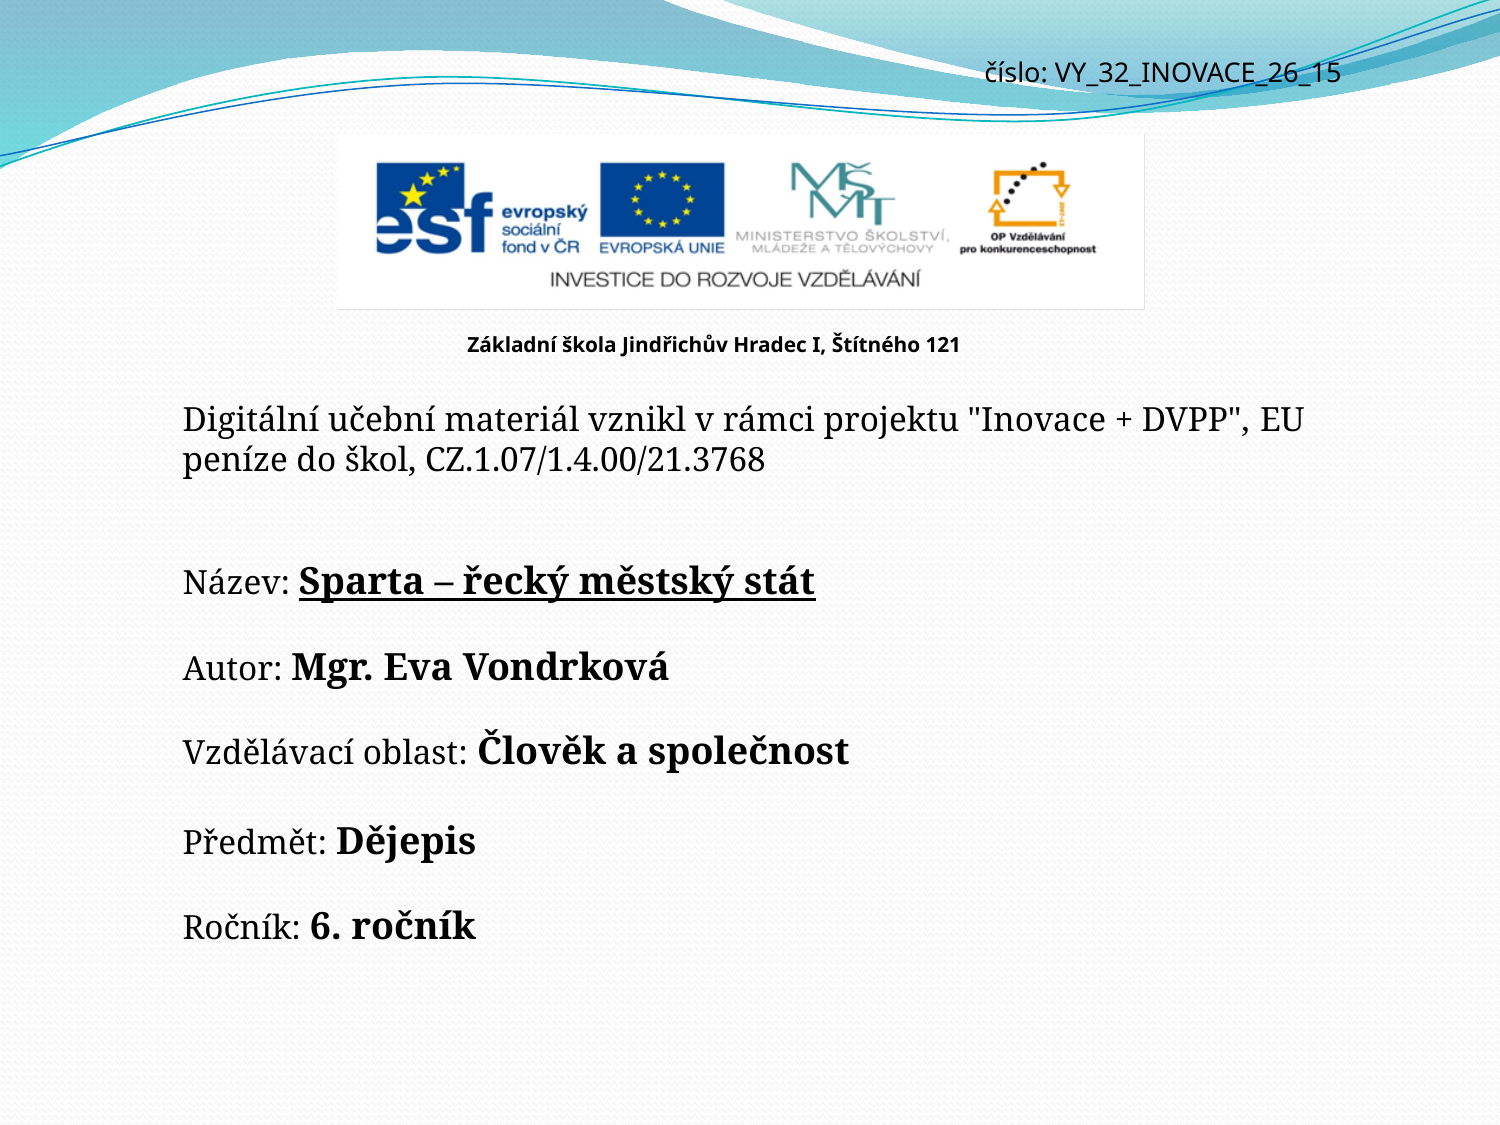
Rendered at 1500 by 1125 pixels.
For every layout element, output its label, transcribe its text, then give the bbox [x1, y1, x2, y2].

picture [338, 134, 1146, 311]
text_box číslo: VY_32_INOVACE_26_15 [971, 49, 1412, 95]
text_box Digitální učební materiál vznikl v rámci projektu "Inovace + DVPP", EU peníze do škol, CZ.1.07/1.4.00/21.3768 Název: Sparta – řecký městský stát Autor: Mgr. Eva Vondrková Vzdělávací oblast: Člověk a společnost Předmět: Dějepis Ročník: 6. ročník [169, 391, 1341, 954]
text_box Základní škola Jindřichův Hradec I, Štítného 121 [454, 325, 1032, 363]
